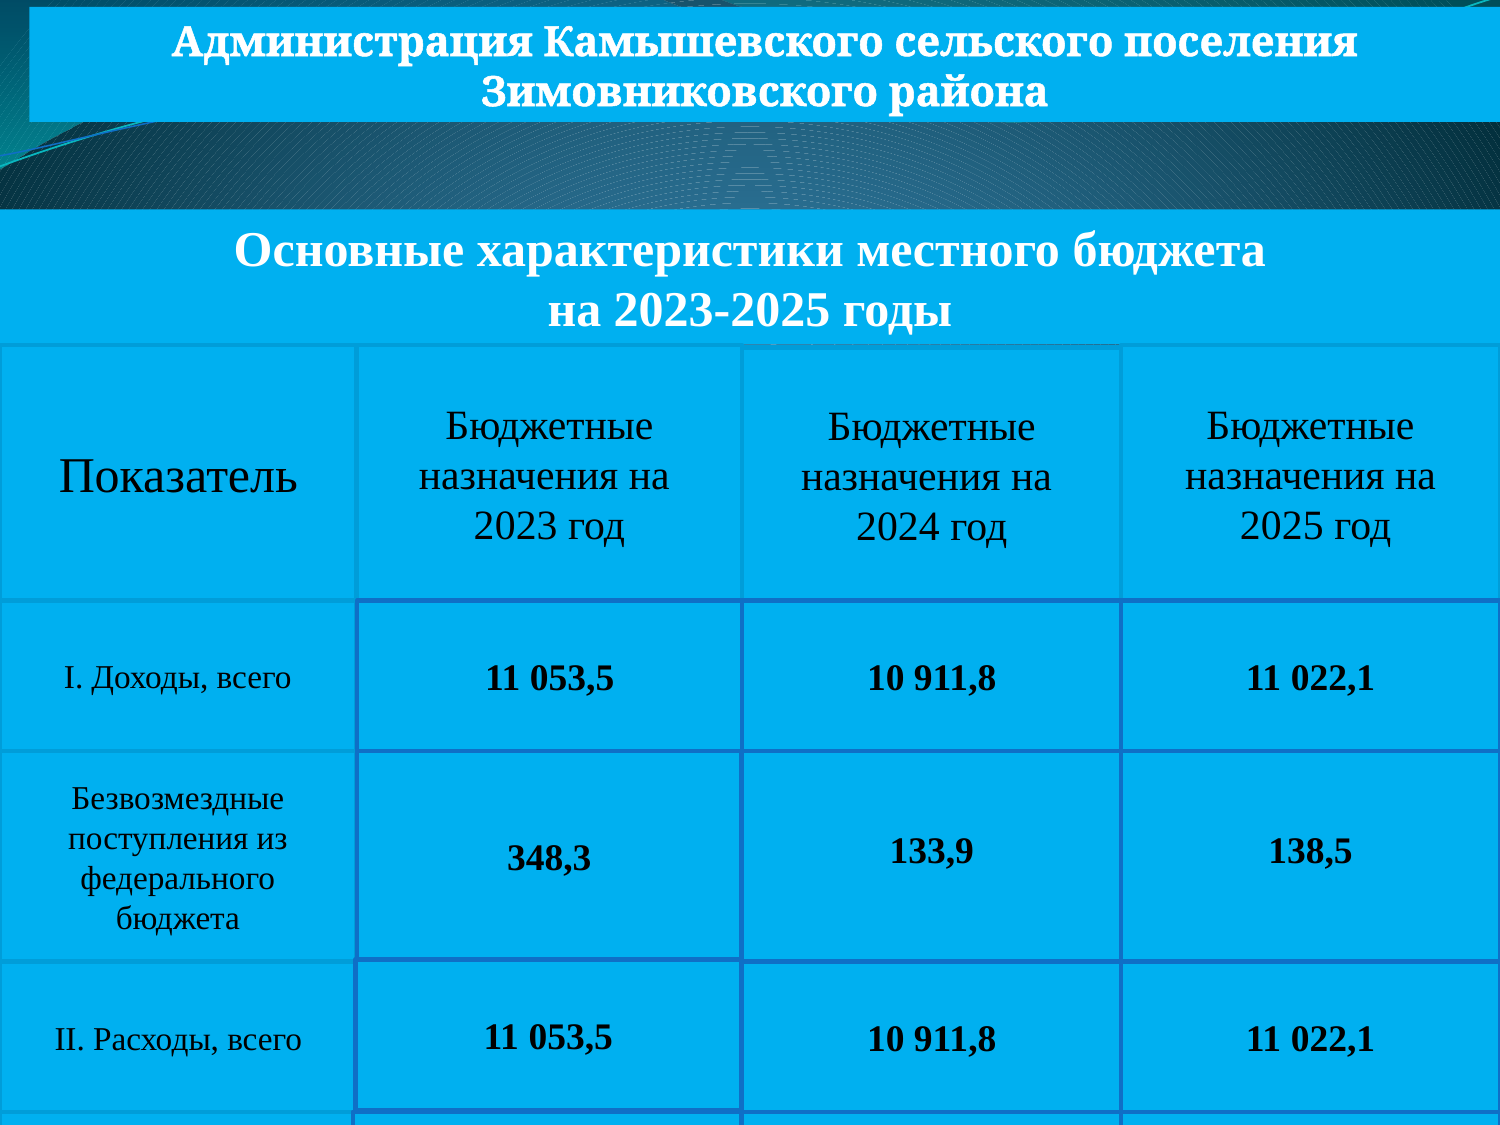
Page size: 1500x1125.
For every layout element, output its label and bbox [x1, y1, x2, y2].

text_box [0, 6, 1500, 1125]
